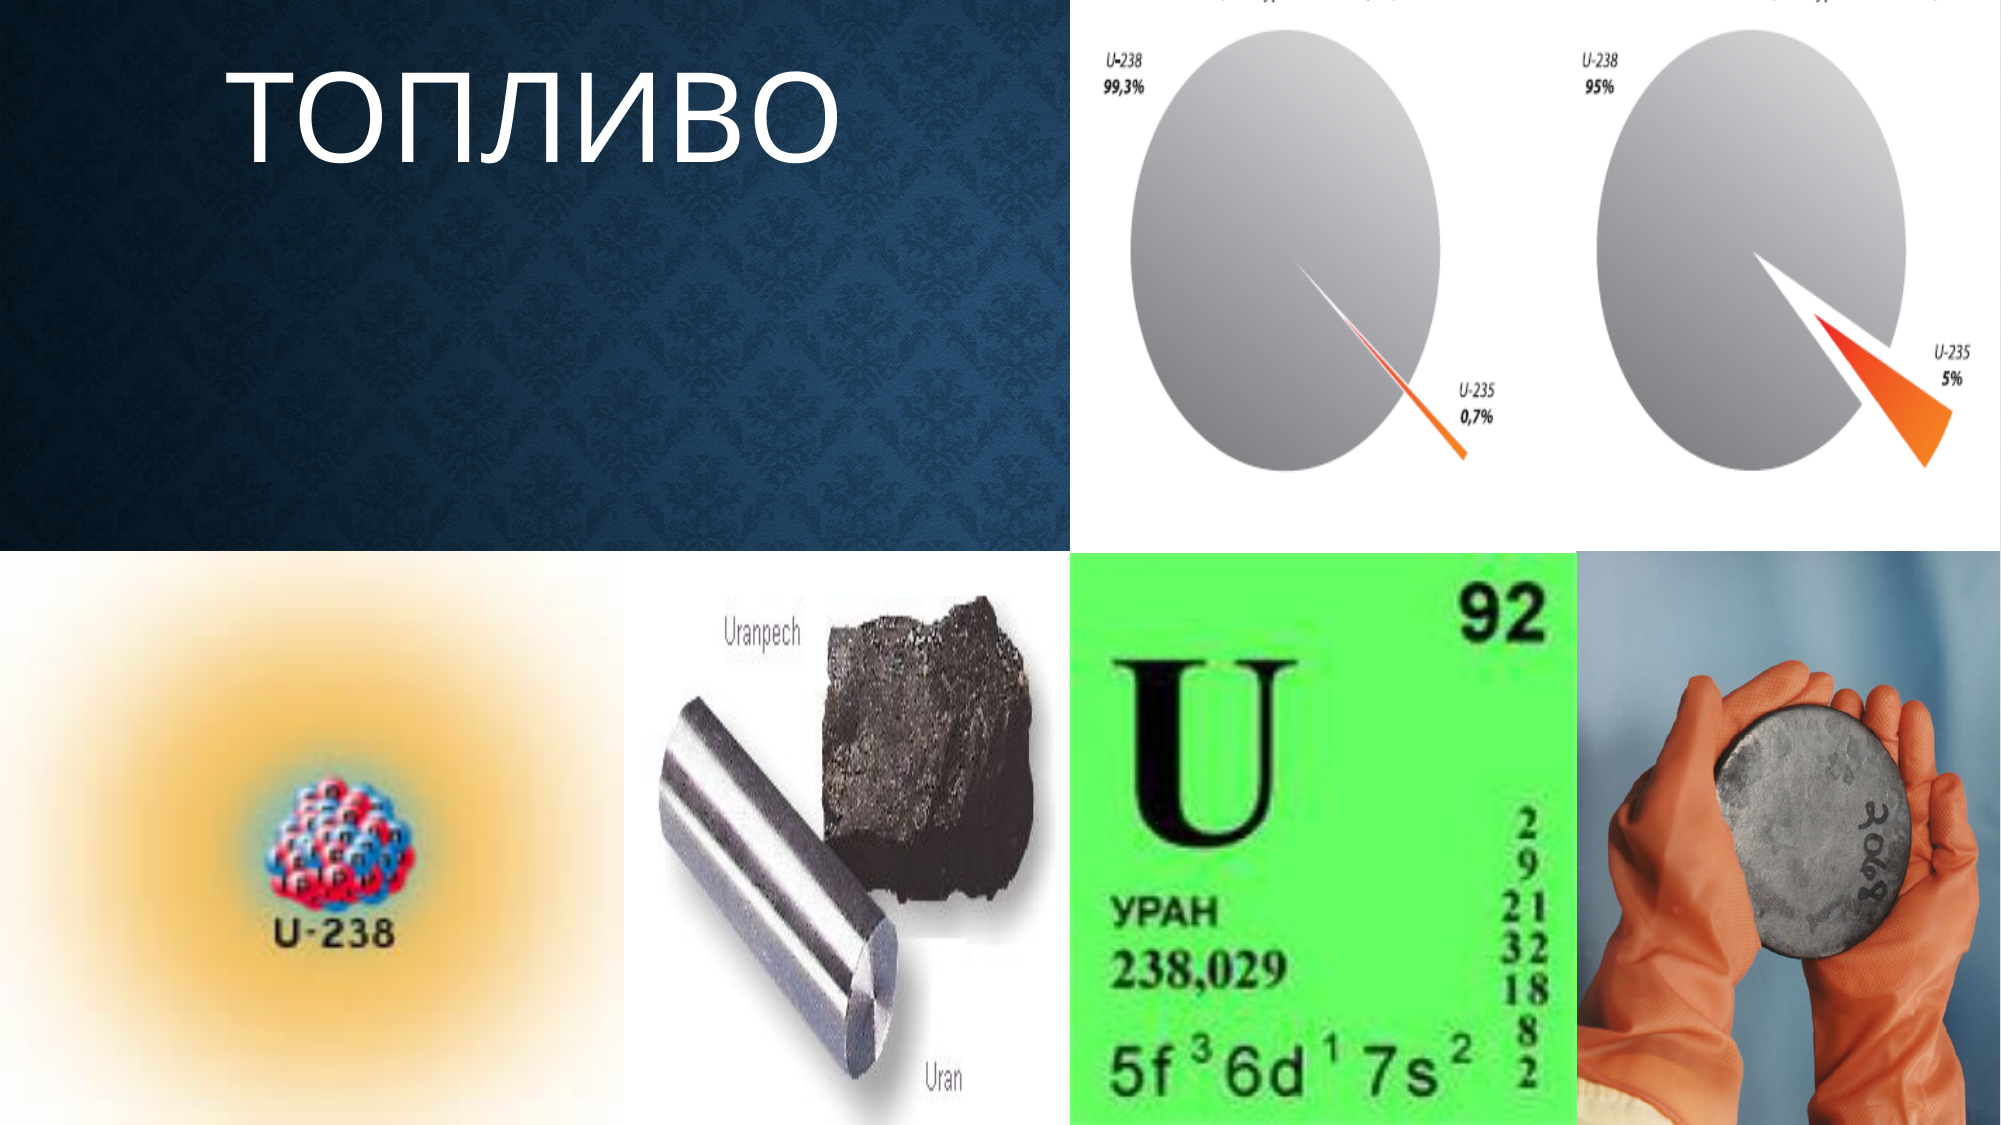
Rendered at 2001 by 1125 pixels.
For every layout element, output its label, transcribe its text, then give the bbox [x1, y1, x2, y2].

picture [0, 0, 2000, 1125]
subtitle Топливо [0, 0, 1067, 533]
